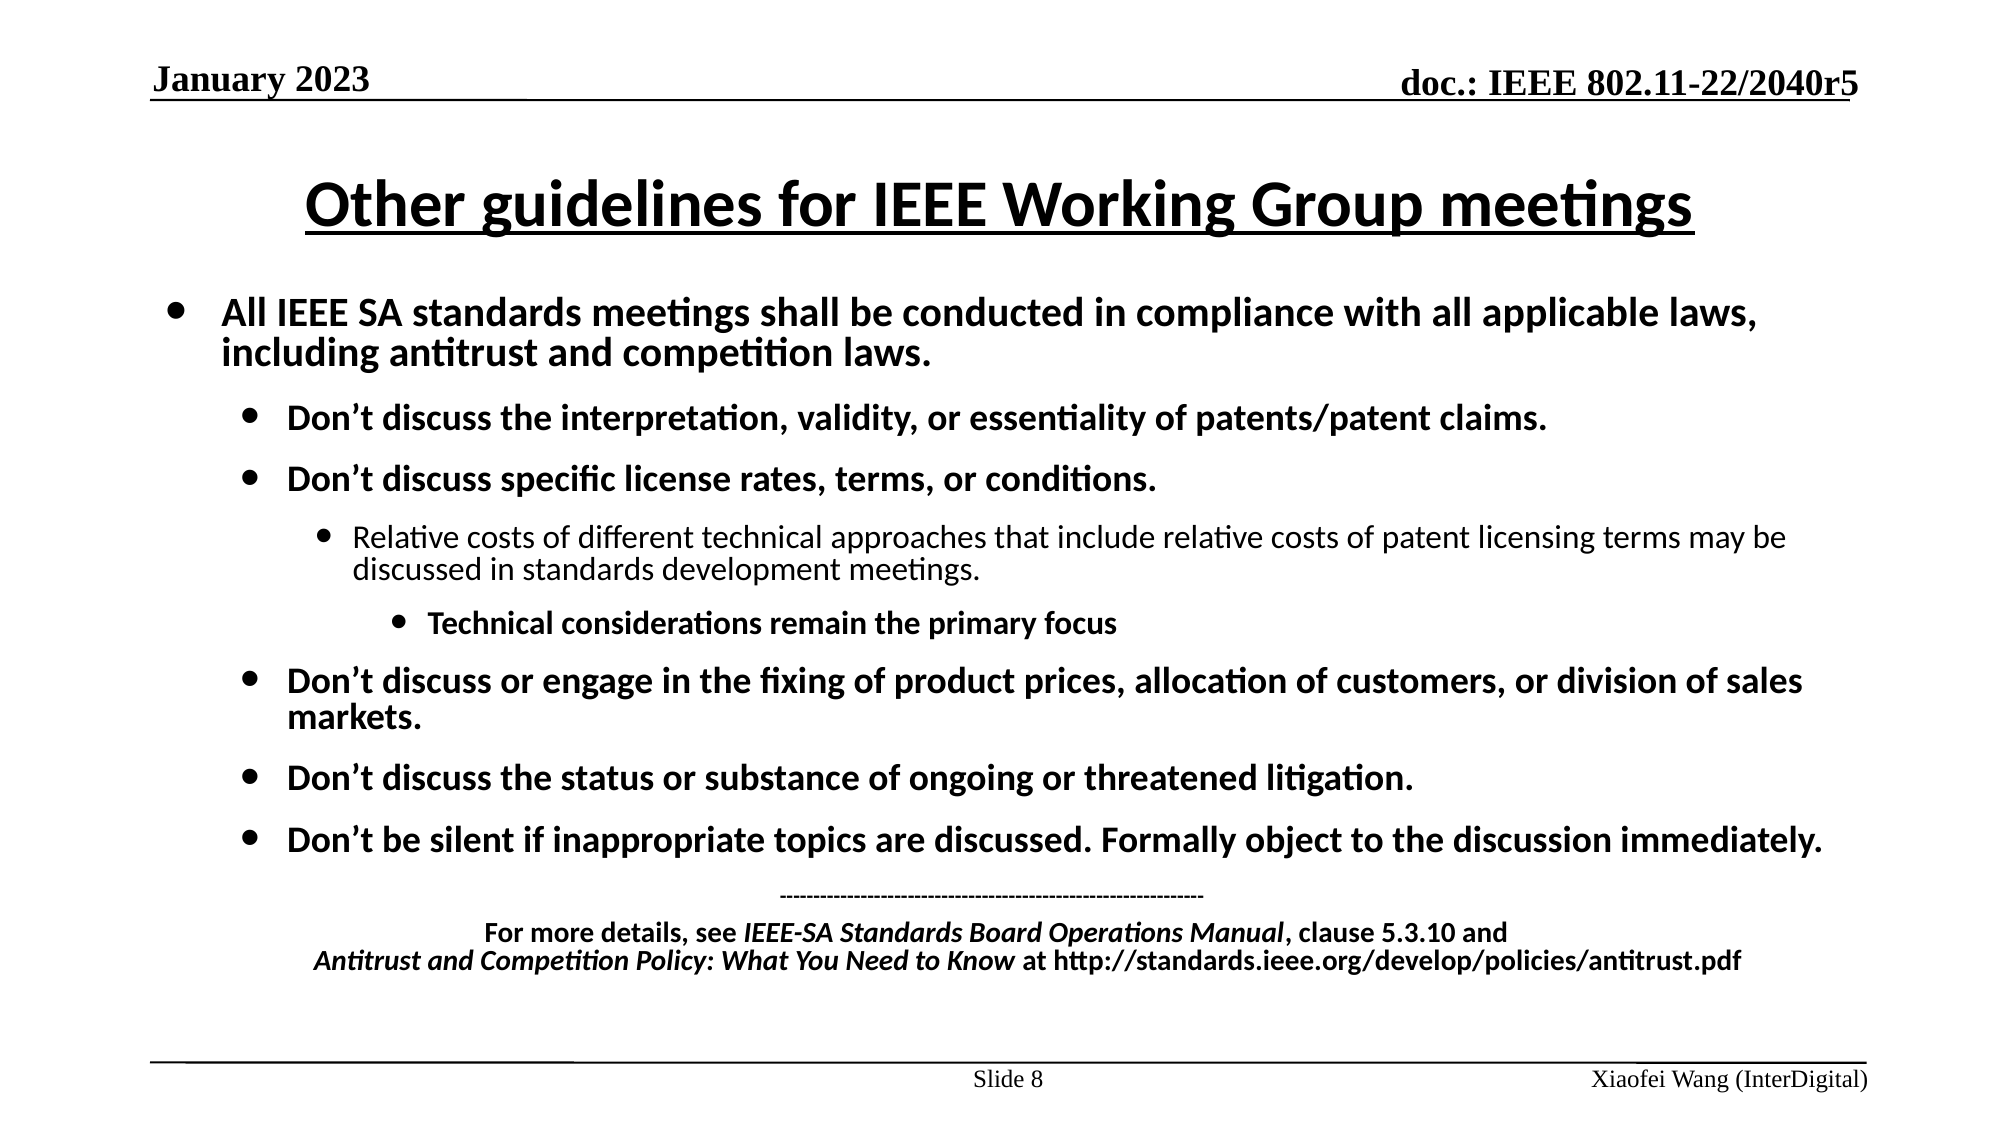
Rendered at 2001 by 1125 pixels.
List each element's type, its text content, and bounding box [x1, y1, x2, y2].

title Other guidelines for IEEE Working Group meetings [149, 112, 1850, 286]
list All IEEE SA standards meetings shall be conducted in compliance with all applicable laws, including antitrust and competition laws. Don’t discuss the interpretation, validity, or essentiality of patents/patent claims. Don’t discuss specific license rates, terms, or conditions. Relative costs of different technical approaches that include relative costs of patent licensing terms may be discussed in standards development meetings. Technical considerations remain the primary focus Don’t discuss or engage in the fixing of product prices, allocation of customers, or division of sales markets. Don’t discuss the status or substance of ongoing or threatened litigation. Don’t be silent if inappropriate topics are discussed. Formally object to the discussion immediately. --------------------------------------------------------------- For more details, see IEEE-SA Standards Board Operations Manual, clause 5.3.10 and Antitrust and Competition Policy: What You Need to Know at http://standards.ieee.org/develop/policies/antitrust.pdf [149, 286, 1850, 1000]
footer Xiaofei Wang (InterDigital) [1171, 1061, 1869, 1093]
slide_number Slide 8 [950, 1061, 1067, 1123]
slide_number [152, 54, 563, 100]
